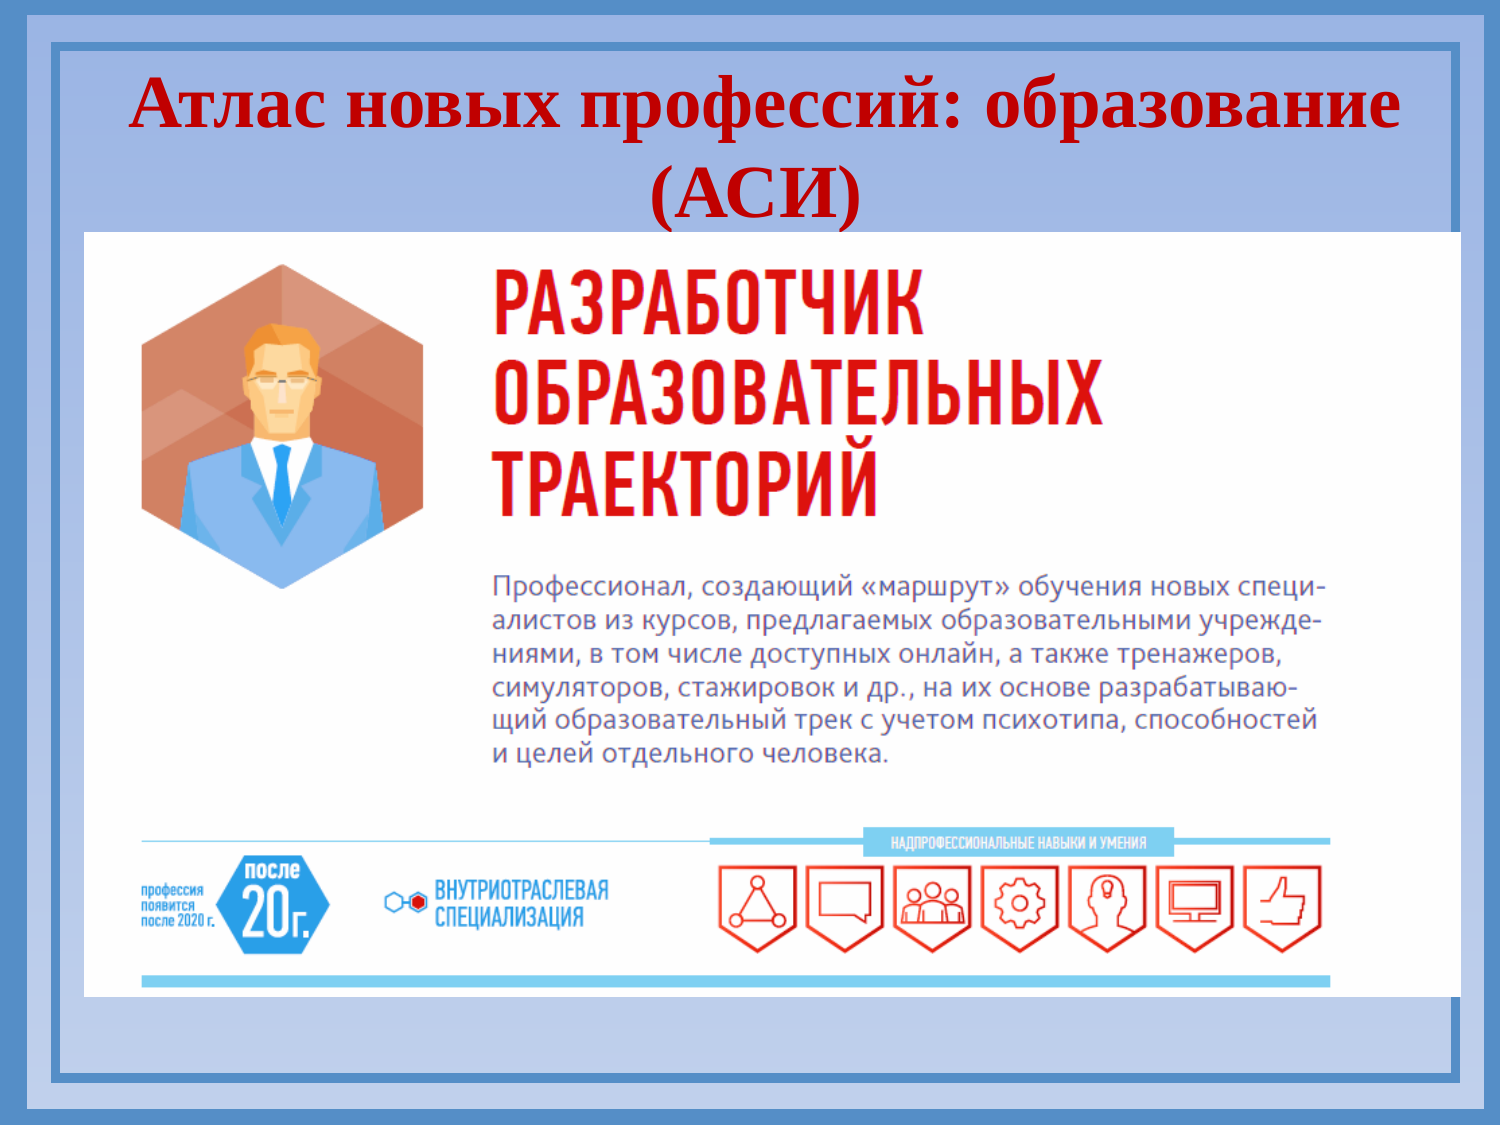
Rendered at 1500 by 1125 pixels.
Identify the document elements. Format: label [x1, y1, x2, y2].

picture [84, 232, 1461, 997]
text_box [10, 0, 1500, 1125]
